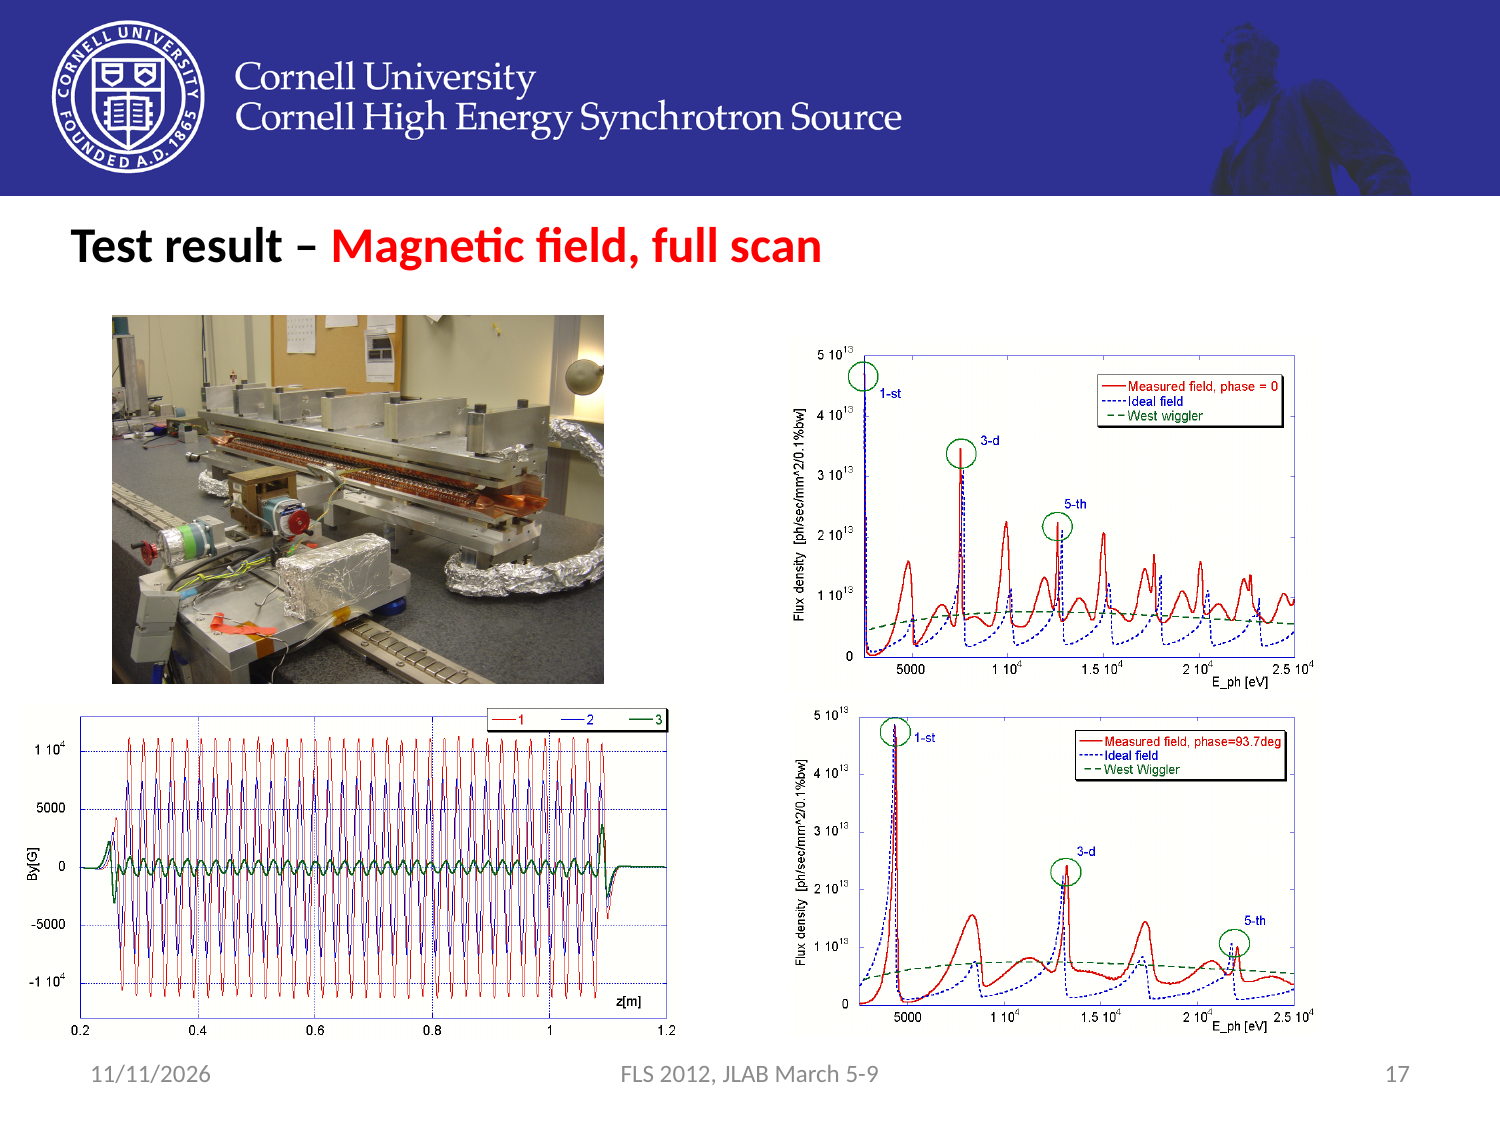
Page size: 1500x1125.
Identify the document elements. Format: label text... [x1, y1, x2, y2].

picture [112, 315, 604, 684]
slide_number 17 [1074, 1042, 1425, 1103]
picture [788, 336, 1317, 692]
picture [20, 703, 679, 1041]
footer FLS 2012, JLAB March 5-9 [512, 1042, 988, 1103]
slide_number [75, 1049, 425, 1103]
picture [790, 698, 1318, 1036]
text_box Test result – Magnetic field, full scan [55, 204, 838, 280]
picture [0, 0, 1500, 196]
